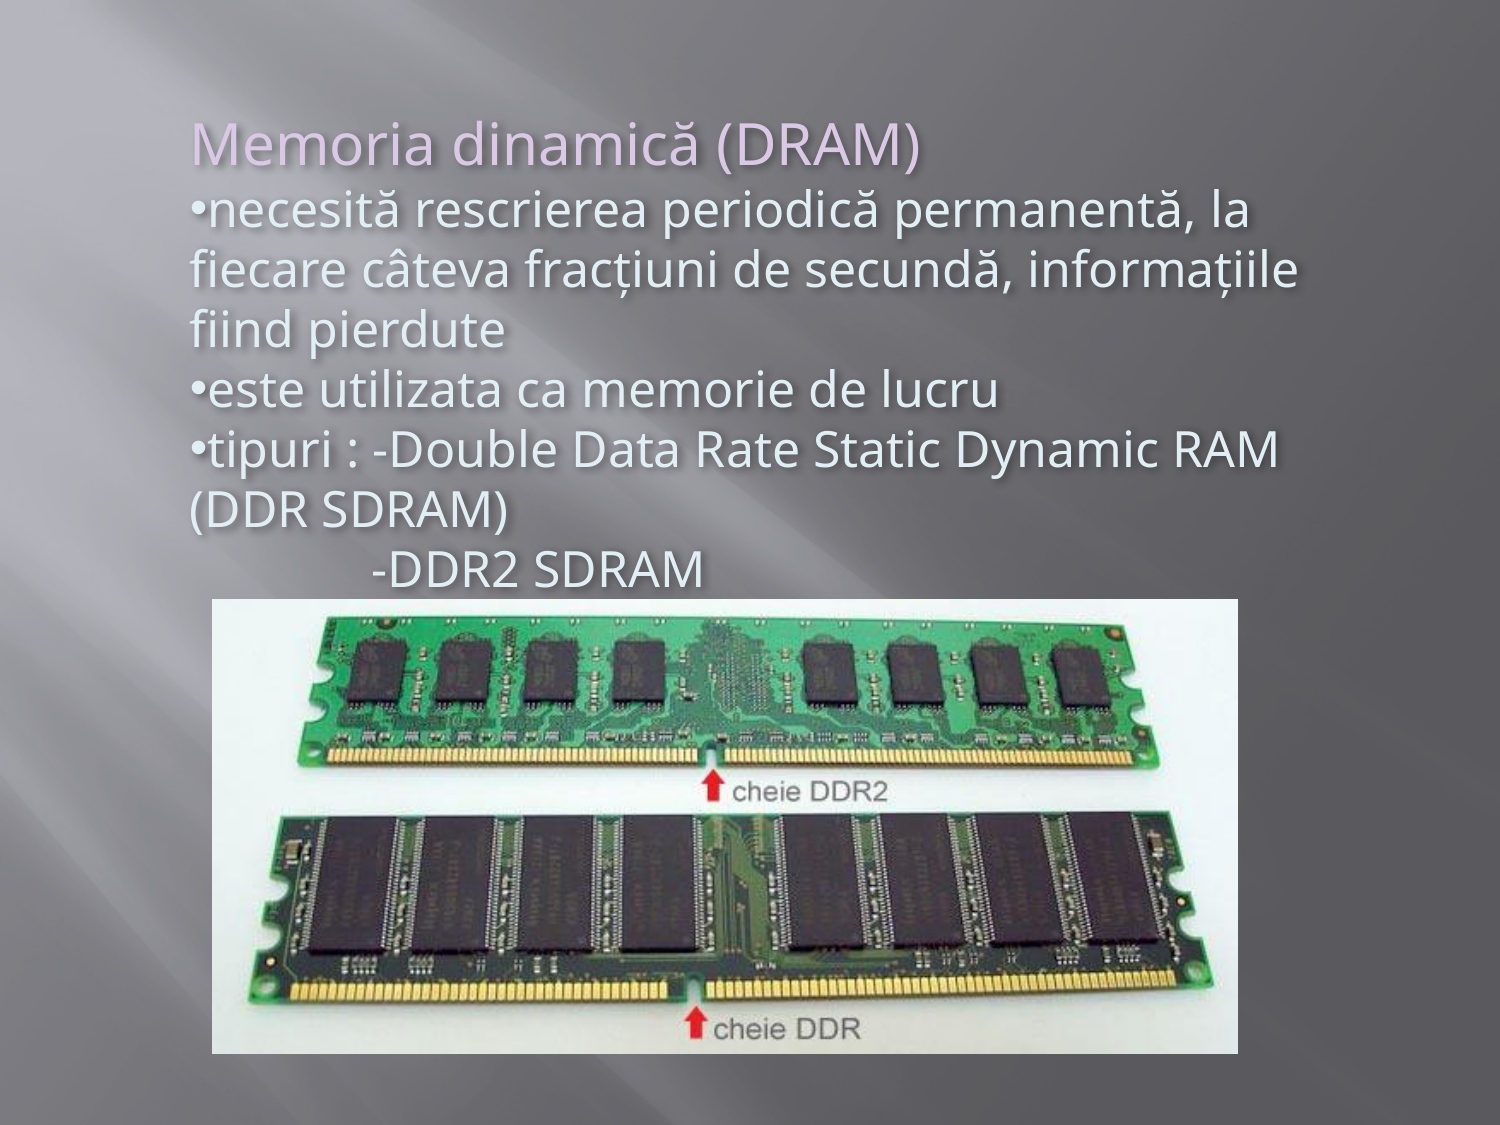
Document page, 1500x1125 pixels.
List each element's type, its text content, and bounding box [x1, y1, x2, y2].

picture [212, 599, 1238, 1054]
text_box Memoria dinamică (DRAM) necesită rescrierea periodică permanentă, la fiecare câteva fracțiuni de secundă, informațiile fiind pierdute este utilizata ca memorie de lucru tipuri : -Double Data Rate Static Dynamic RAM (DDR SDRAM) -DDR2 SDRAM [174, 99, 1400, 785]
